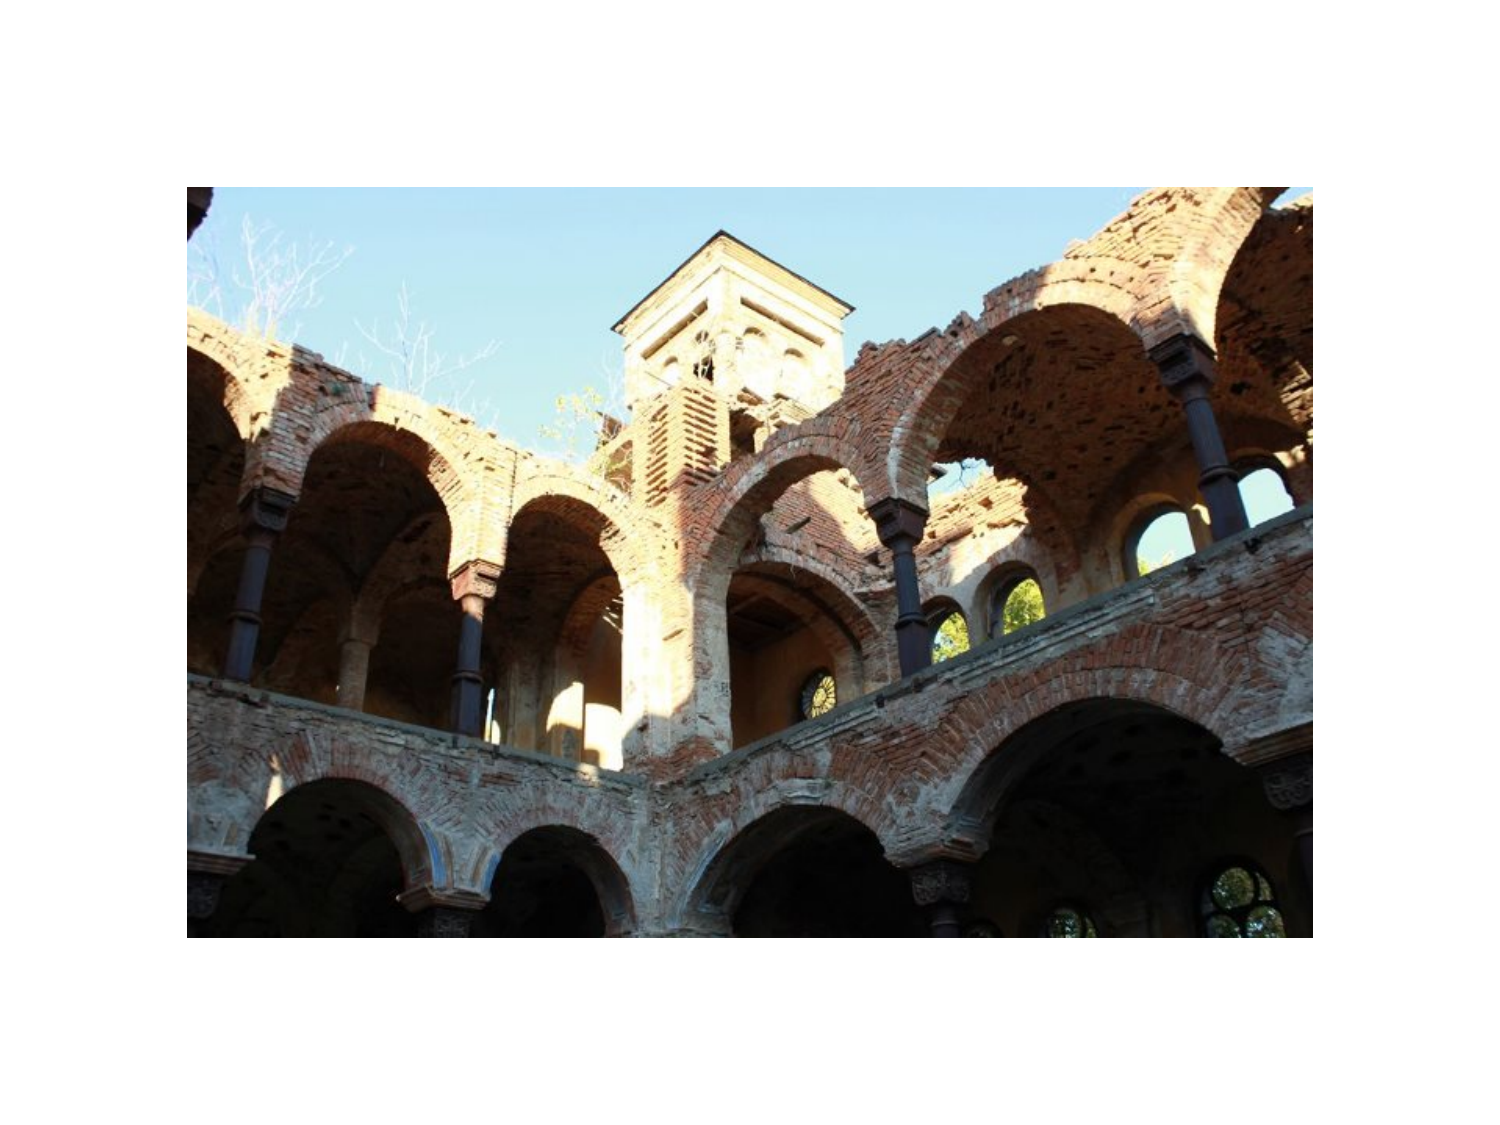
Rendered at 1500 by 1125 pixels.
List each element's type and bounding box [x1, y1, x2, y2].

picture [187, 187, 1313, 938]
